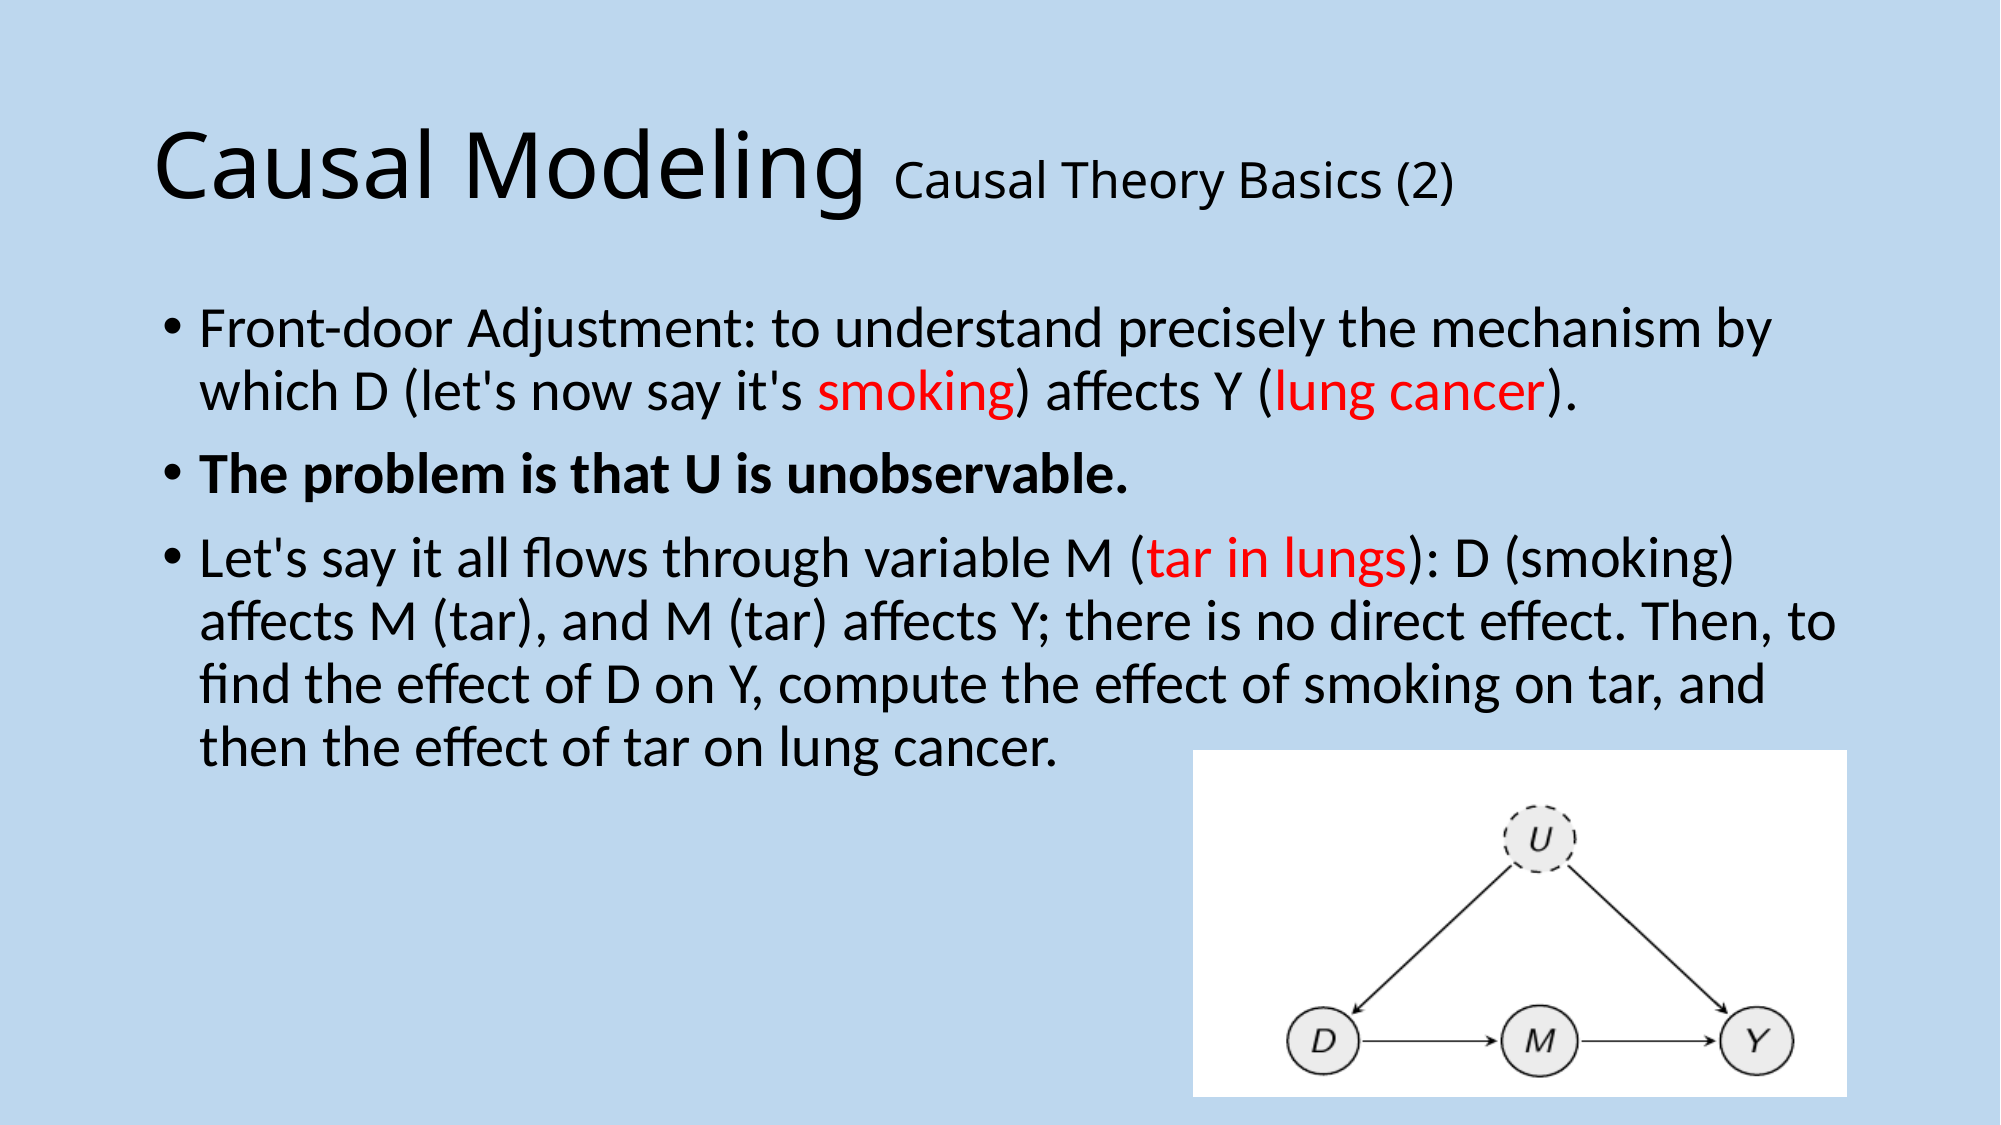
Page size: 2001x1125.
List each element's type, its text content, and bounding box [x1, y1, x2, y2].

title Causal Modeling Causal Theory Basics (2) [137, 59, 1863, 278]
picture [1193, 750, 1847, 1097]
list Front-door Adjustment: to understand precisely the mechanism by which D (let's now say it's smoking) affects Y (lung cancer). The problem is that U is unobservable. Let's say it all flows through variable M (tar in lungs): D (smoking) affects M (tar), and M (tar) affects Y; there is no direct effect. Then, to find the effect of D on Y, compute the effect of smoking on tar, and then the effect of tar on lung cancer. [147, 289, 1873, 1004]
